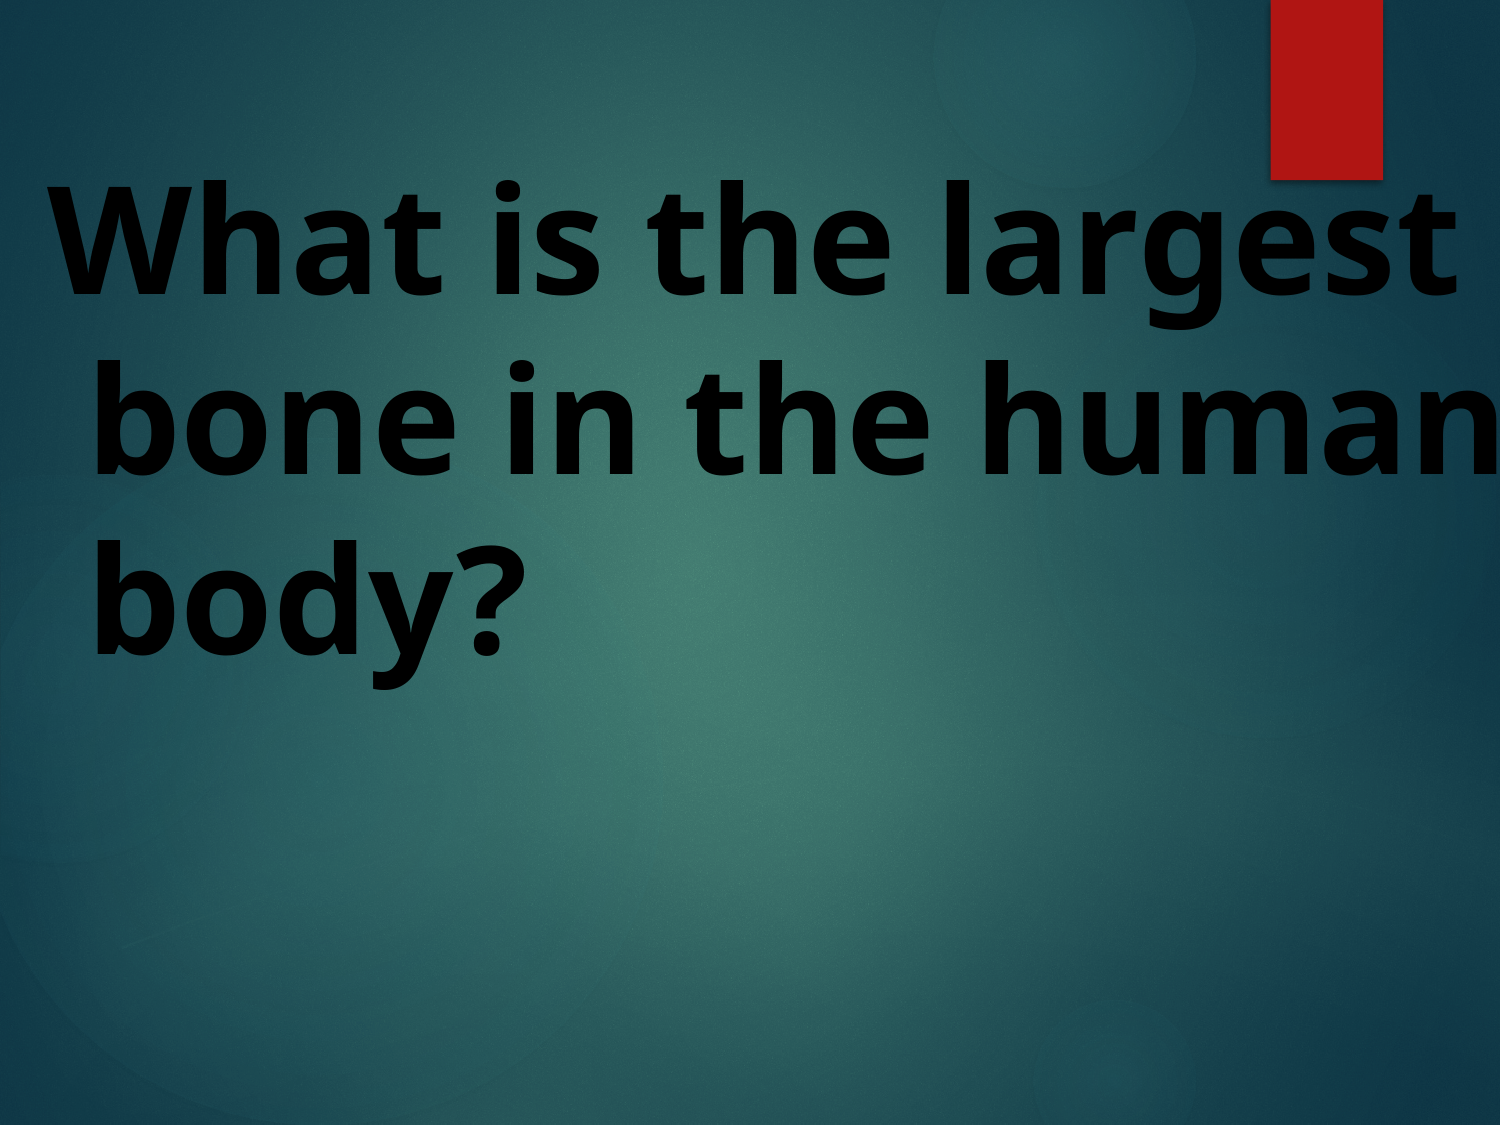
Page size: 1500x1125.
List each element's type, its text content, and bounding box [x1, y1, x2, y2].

text_box What is the largest bone in the human body? [32, 137, 1500, 692]
